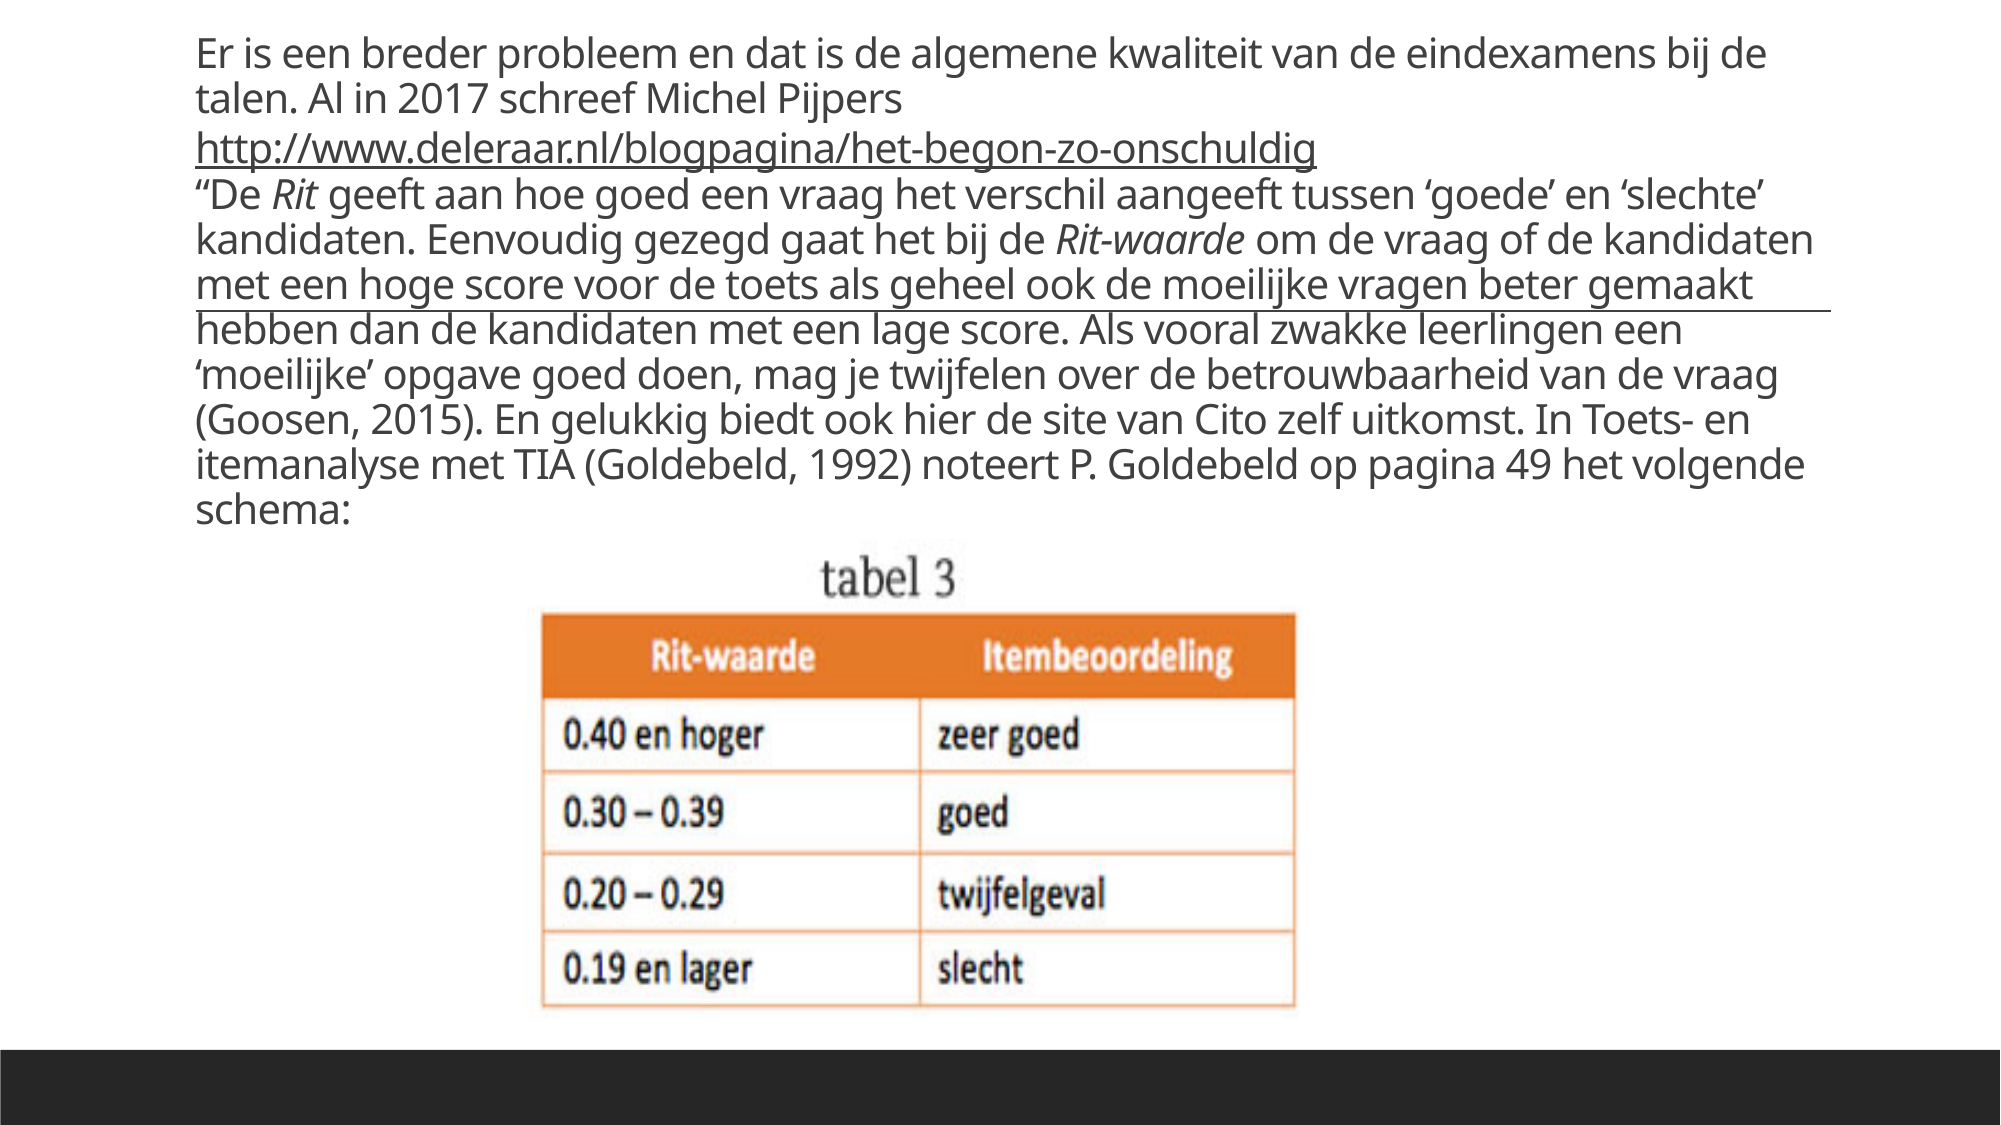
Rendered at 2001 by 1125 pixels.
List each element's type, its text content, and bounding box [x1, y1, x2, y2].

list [472, 538, 1353, 1025]
title Er is een breder probleem en dat is de algemene kwaliteit van de eindexamens bij de talen. Al in 2017 schreef Michel Pijpers http://www.deleraar.nl/blogpagina/het-begon-zo-onschuldig “De Rit geeft aan hoe goed een vraag het verschil aangeeft tussen ‘goede’ en ‘slechte’ kandidaten. Eenvoudig gezegd gaat het bij de Rit-waarde om de vraag of de kandidaten met een hoge score voor de toets als geheel ook de moeilijke vragen beter gemaakt hebben dan de kandidaten met een lage score. Als vooral zwakke leerlingen een ‘moeilijke’ opgave goed doen, mag je twijfelen over de betrouwbaarheid van de vraag (Goosen, 2015). En gelukkig biedt ook hier de site van Cito zelf uitkomst. In Toets- en itemanalyse met TIA (Goldebeld, 1992) noteert P. Goldebeld op pagina 49 het volgende schema: [180, 47, 1830, 591]
